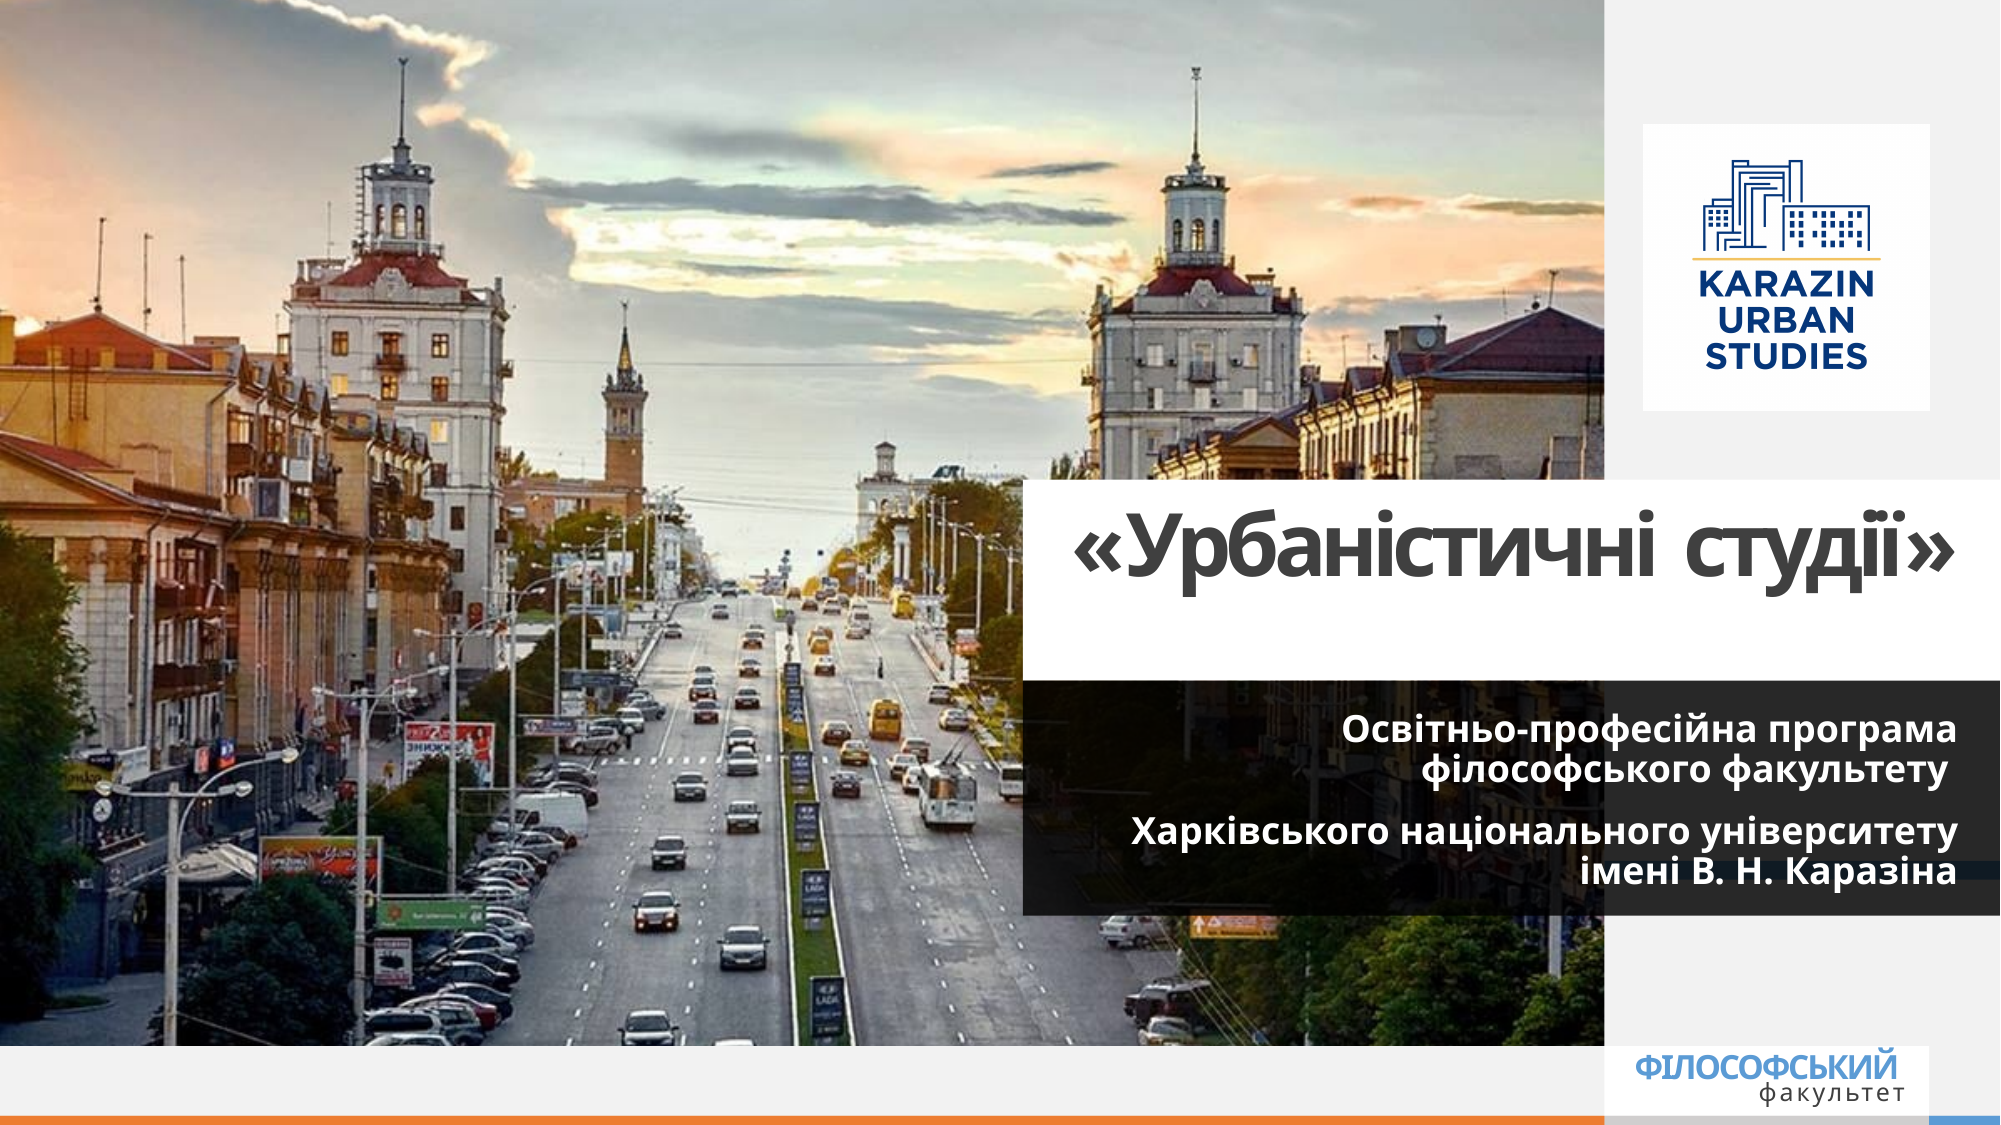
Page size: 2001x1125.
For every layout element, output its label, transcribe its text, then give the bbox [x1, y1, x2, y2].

title «Урбаністичні студії» [1605, 479, 2000, 680]
picture [0, 0, 1605, 1046]
picture [1643, 124, 1930, 411]
list Освітньо-професійна програма філософського факультету Харківського національного університету імені В. Н. Каразіна [1605, 680, 2000, 916]
